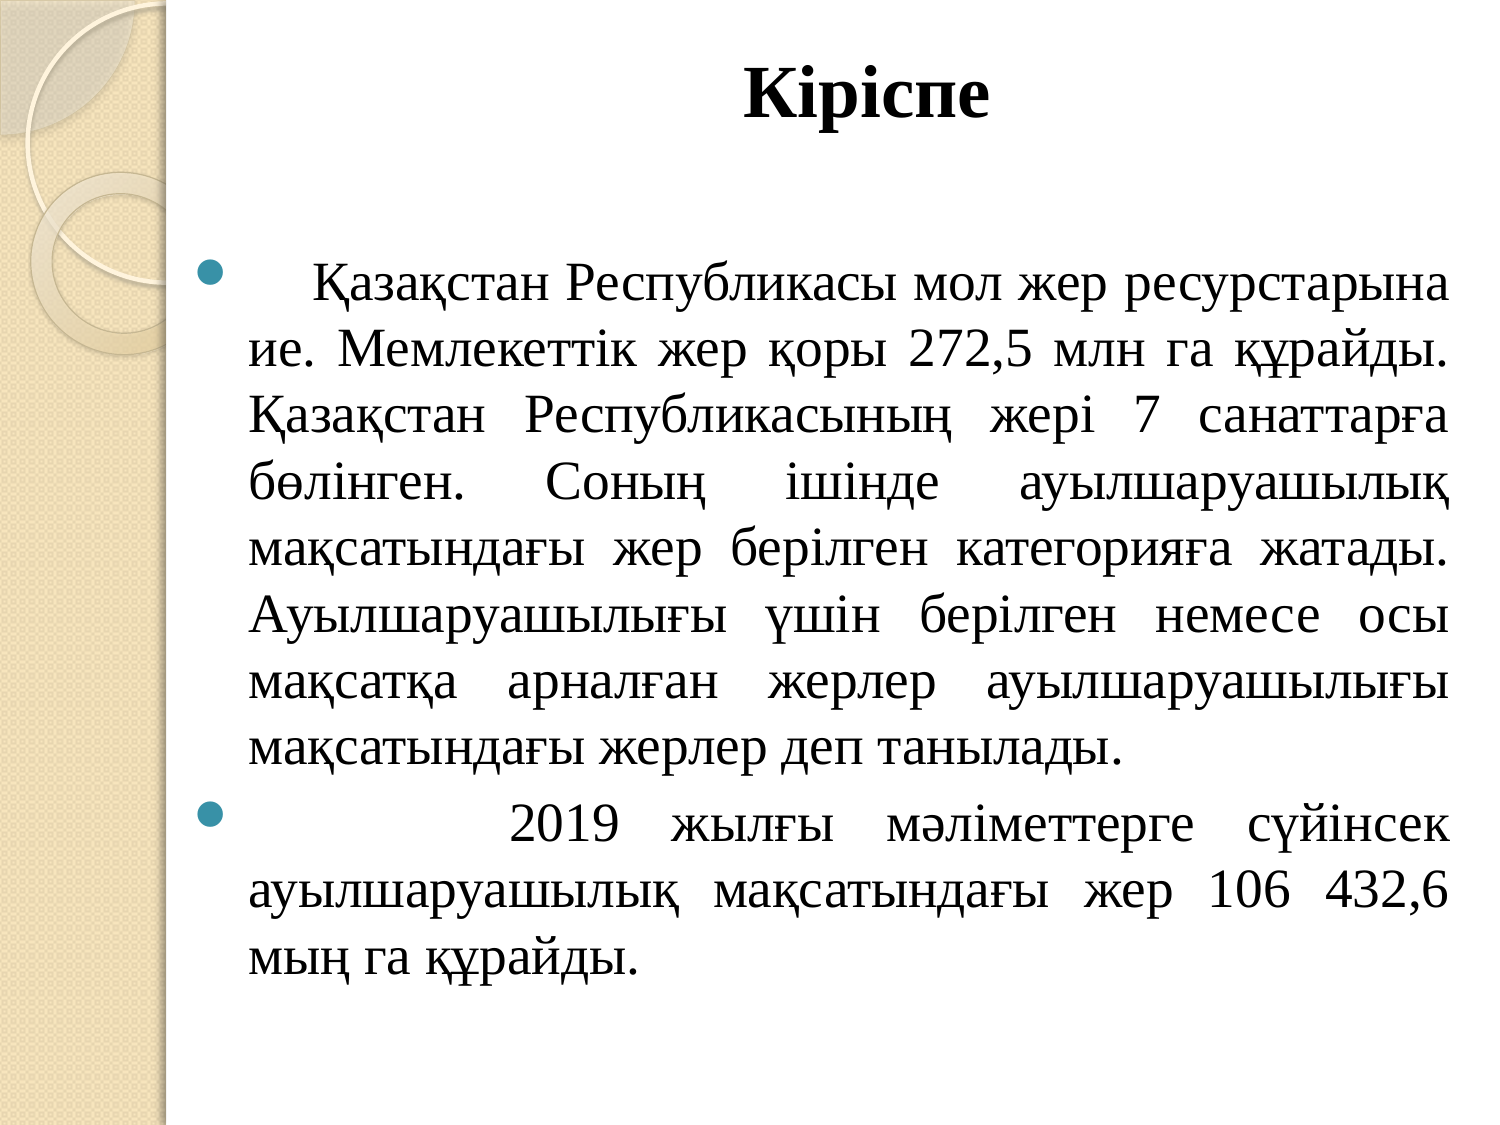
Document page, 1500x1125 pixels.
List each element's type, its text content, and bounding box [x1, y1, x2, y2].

list Қазақстан Республикасы мол жер ресурстарына ие. Мемлекеттік жер қоры 272,5 млн га құрайды. Қазақстан Республикасының жері 7 санаттарға бөлінген. Соның ішінде ауылшаруашылық мақсатындағы жер берілген категорияға жатады. Ауылшаруашылығы үшін берілген немесе осы мақсатқа арналған жерлер ауылшаруашылығы мақсатындағы жерлер деп танылады. 2019 жылғы мәліметтерге сүйінсек ауылшаруашылық мақсатындағы жер 106 432,6 мың га құрайды. [175, 237, 1466, 1025]
text_box Кіріспе [398, 35, 1336, 140]
